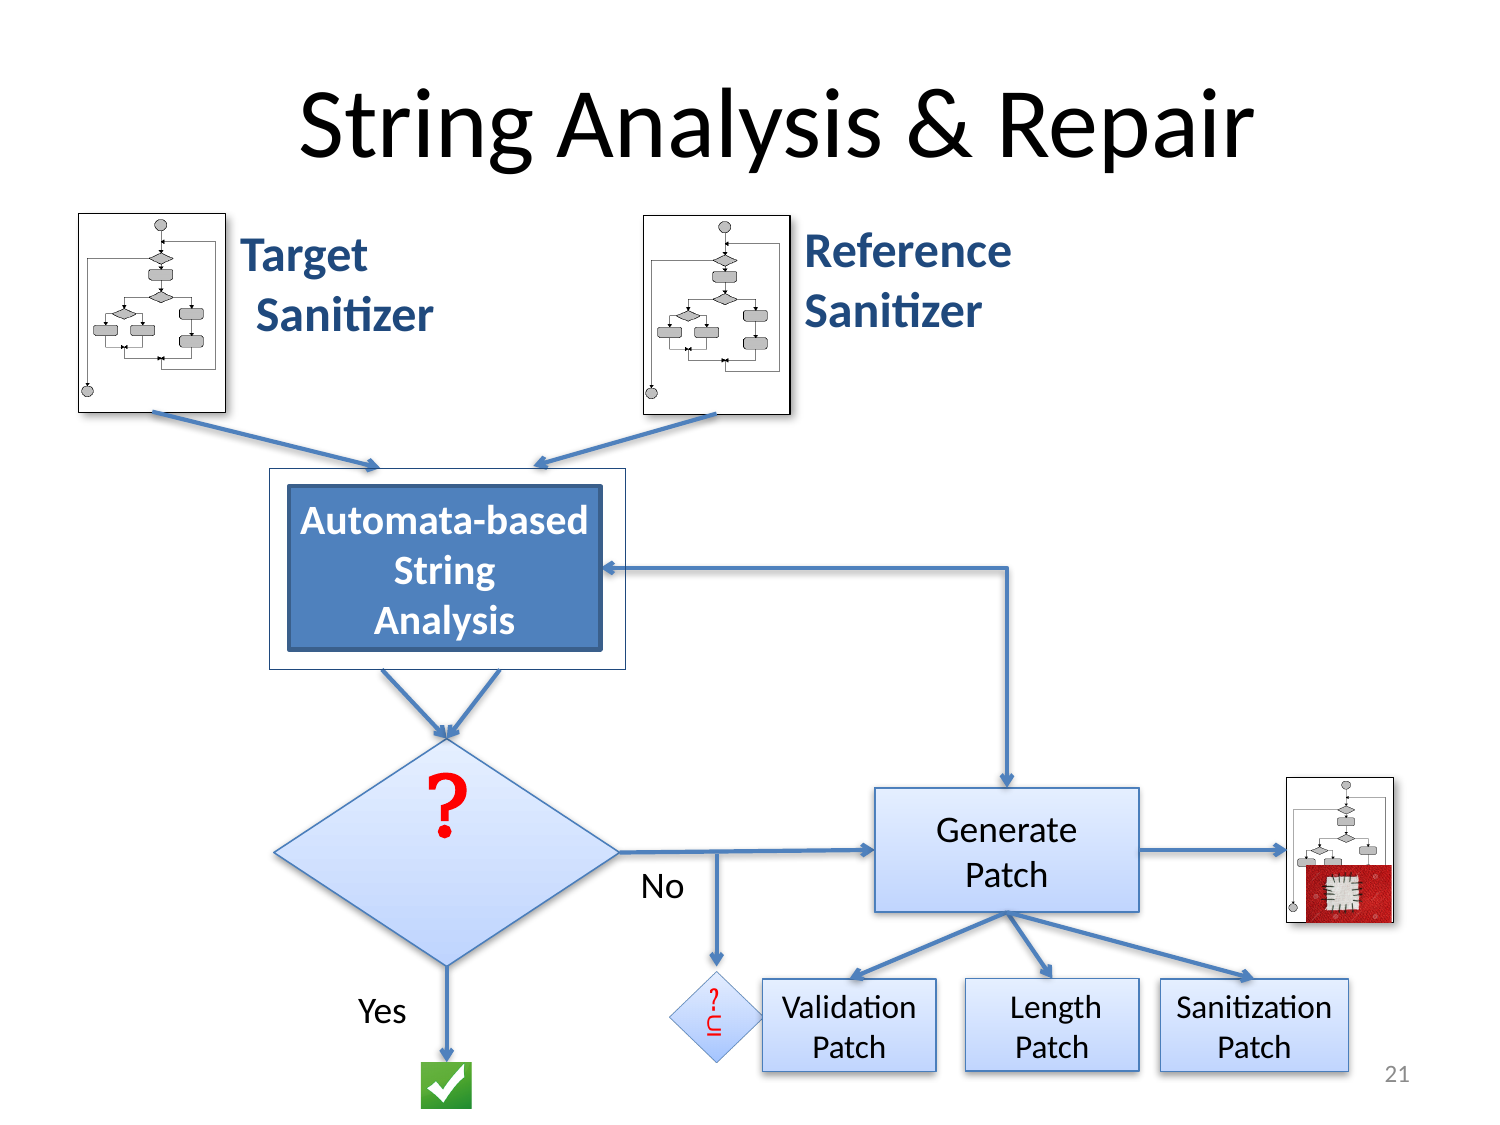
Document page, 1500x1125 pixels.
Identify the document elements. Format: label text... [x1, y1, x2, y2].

text_box Generate Patch [874, 787, 1140, 910]
picture [669, 968, 764, 1063]
picture [643, 216, 790, 414]
picture [1287, 777, 1393, 923]
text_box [446, 669, 501, 739]
picture [420, 1061, 474, 1109]
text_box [269, 467, 626, 670]
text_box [619, 849, 875, 853]
text_box Reference Sanitizer [789, 210, 1034, 361]
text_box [1006, 911, 1255, 980]
text_box Target Sanitizer [227, 214, 466, 364]
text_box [533, 413, 717, 467]
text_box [152, 411, 381, 469]
text_box Yes [343, 978, 423, 1039]
text_box Sanitization Patch [1160, 978, 1349, 1072]
picture [79, 214, 226, 412]
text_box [600, 567, 1008, 788]
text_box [381, 677, 441, 739]
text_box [849, 911, 1004, 980]
text_box No [625, 861, 700, 914]
title String Analysis & Repair [102, 23, 1453, 212]
slide_number 21 [1074, 1042, 1425, 1103]
text_box Length Patch [965, 987, 1140, 1072]
text_box Validation Patch [762, 978, 937, 1072]
